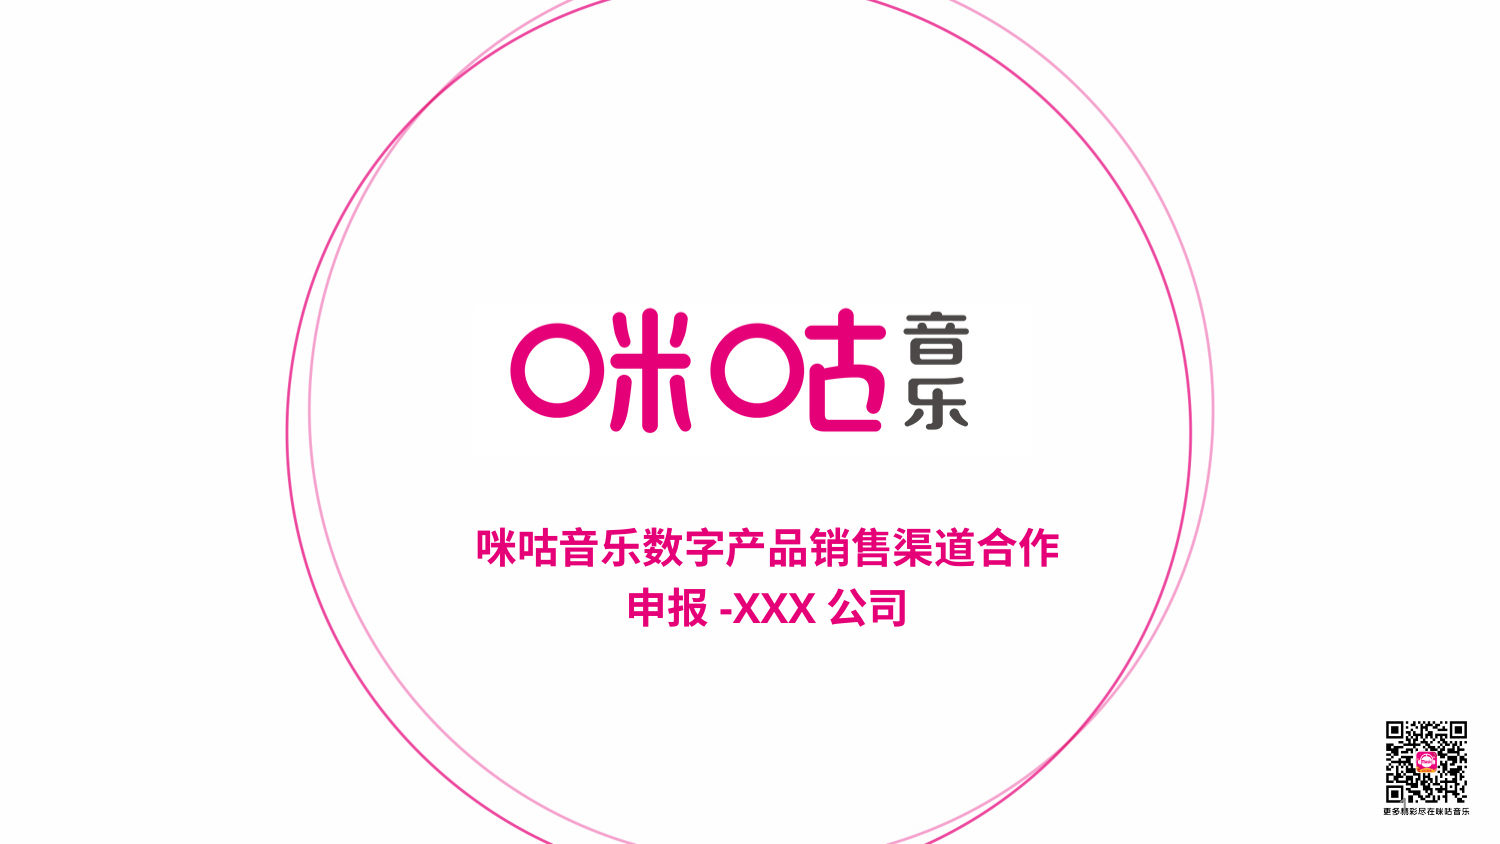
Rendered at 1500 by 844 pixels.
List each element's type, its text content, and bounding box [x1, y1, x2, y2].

picture [0, 0, 1500, 844]
slide_number 1 [1074, 782, 1425, 828]
list 咪咕音乐数字产品销售渠道合作申报-XXX公司 [454, 504, 1081, 600]
